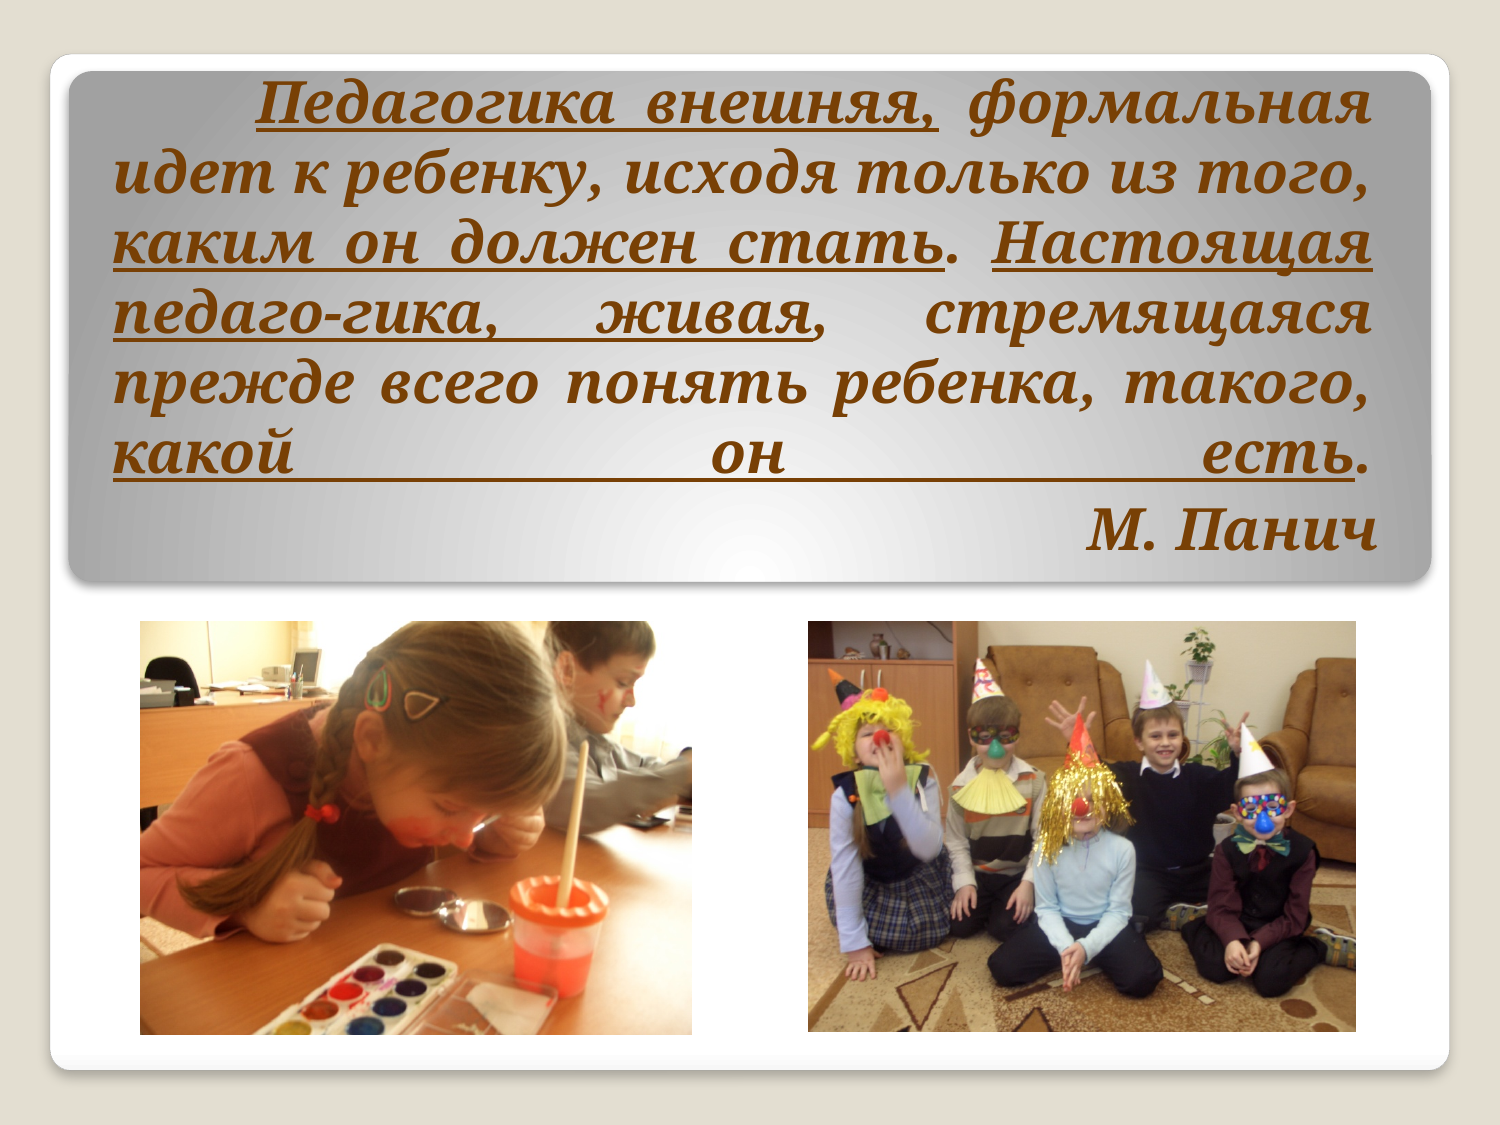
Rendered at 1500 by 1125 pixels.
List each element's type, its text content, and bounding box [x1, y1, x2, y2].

picture [140, 620, 692, 1035]
subtitle М. Панич [1042, 492, 1394, 580]
title Педагогика внешняя, формальная идет к ребенку, исходя только из того, каким он должен стать. Настоящая педаго-гика, живая, стремящаяся прежде всего понять ребенка, такого, какой он есть. [105, 105, 1381, 563]
picture [808, 620, 1356, 1032]
